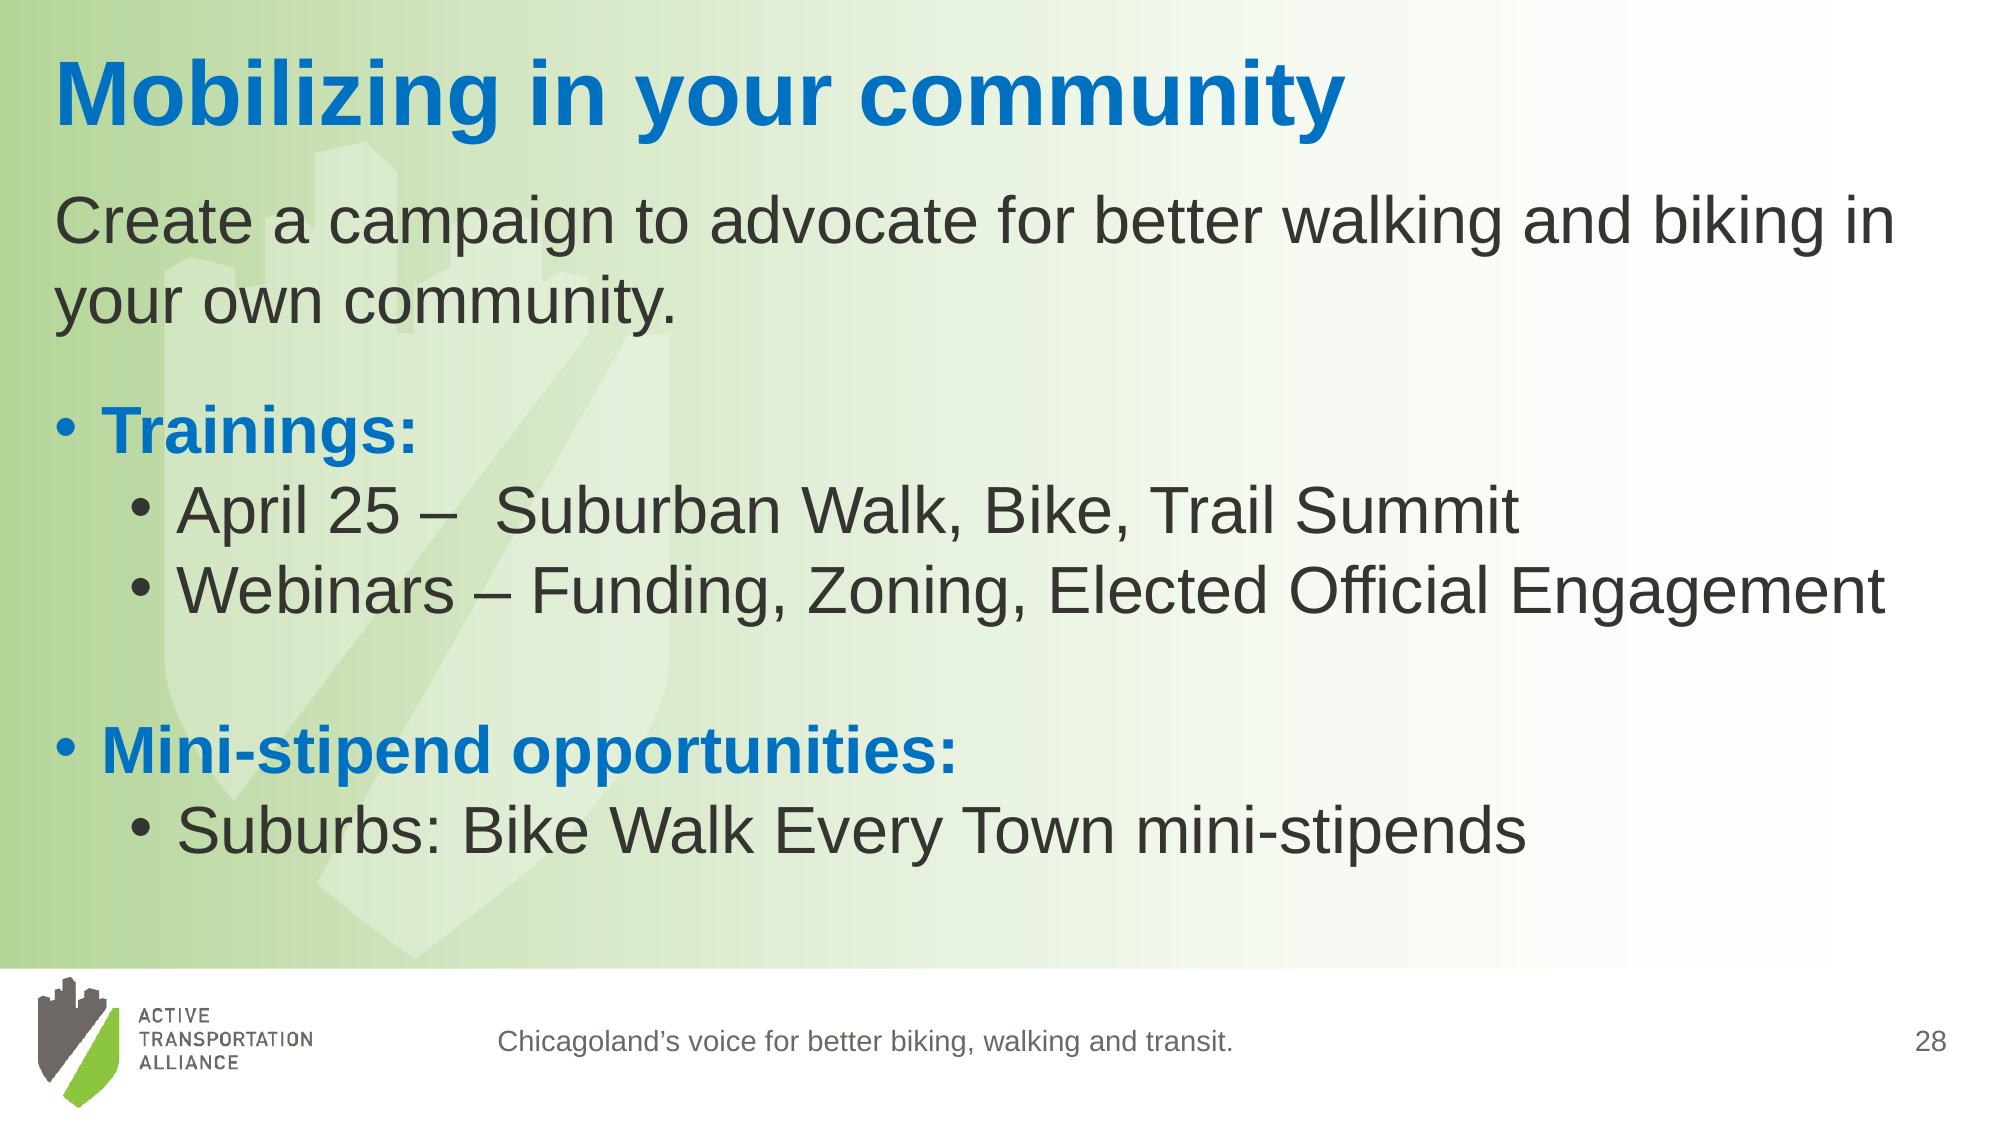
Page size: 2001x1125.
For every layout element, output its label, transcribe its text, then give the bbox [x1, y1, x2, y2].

text_box Create a campaign to advocate for better walking and biking in your own community. Trainings: April 25 – Suburban Walk, Bike, Trail Summit Webinars – Funding, Zoning, Elected Official Engagement Mini-stipend opportunities: Suburbs: Bike Walk Every Town mini-stipends [39, 169, 1929, 949]
picture [0, 0, 2001, 1125]
title Mobilizing in your community [39, 15, 1963, 177]
